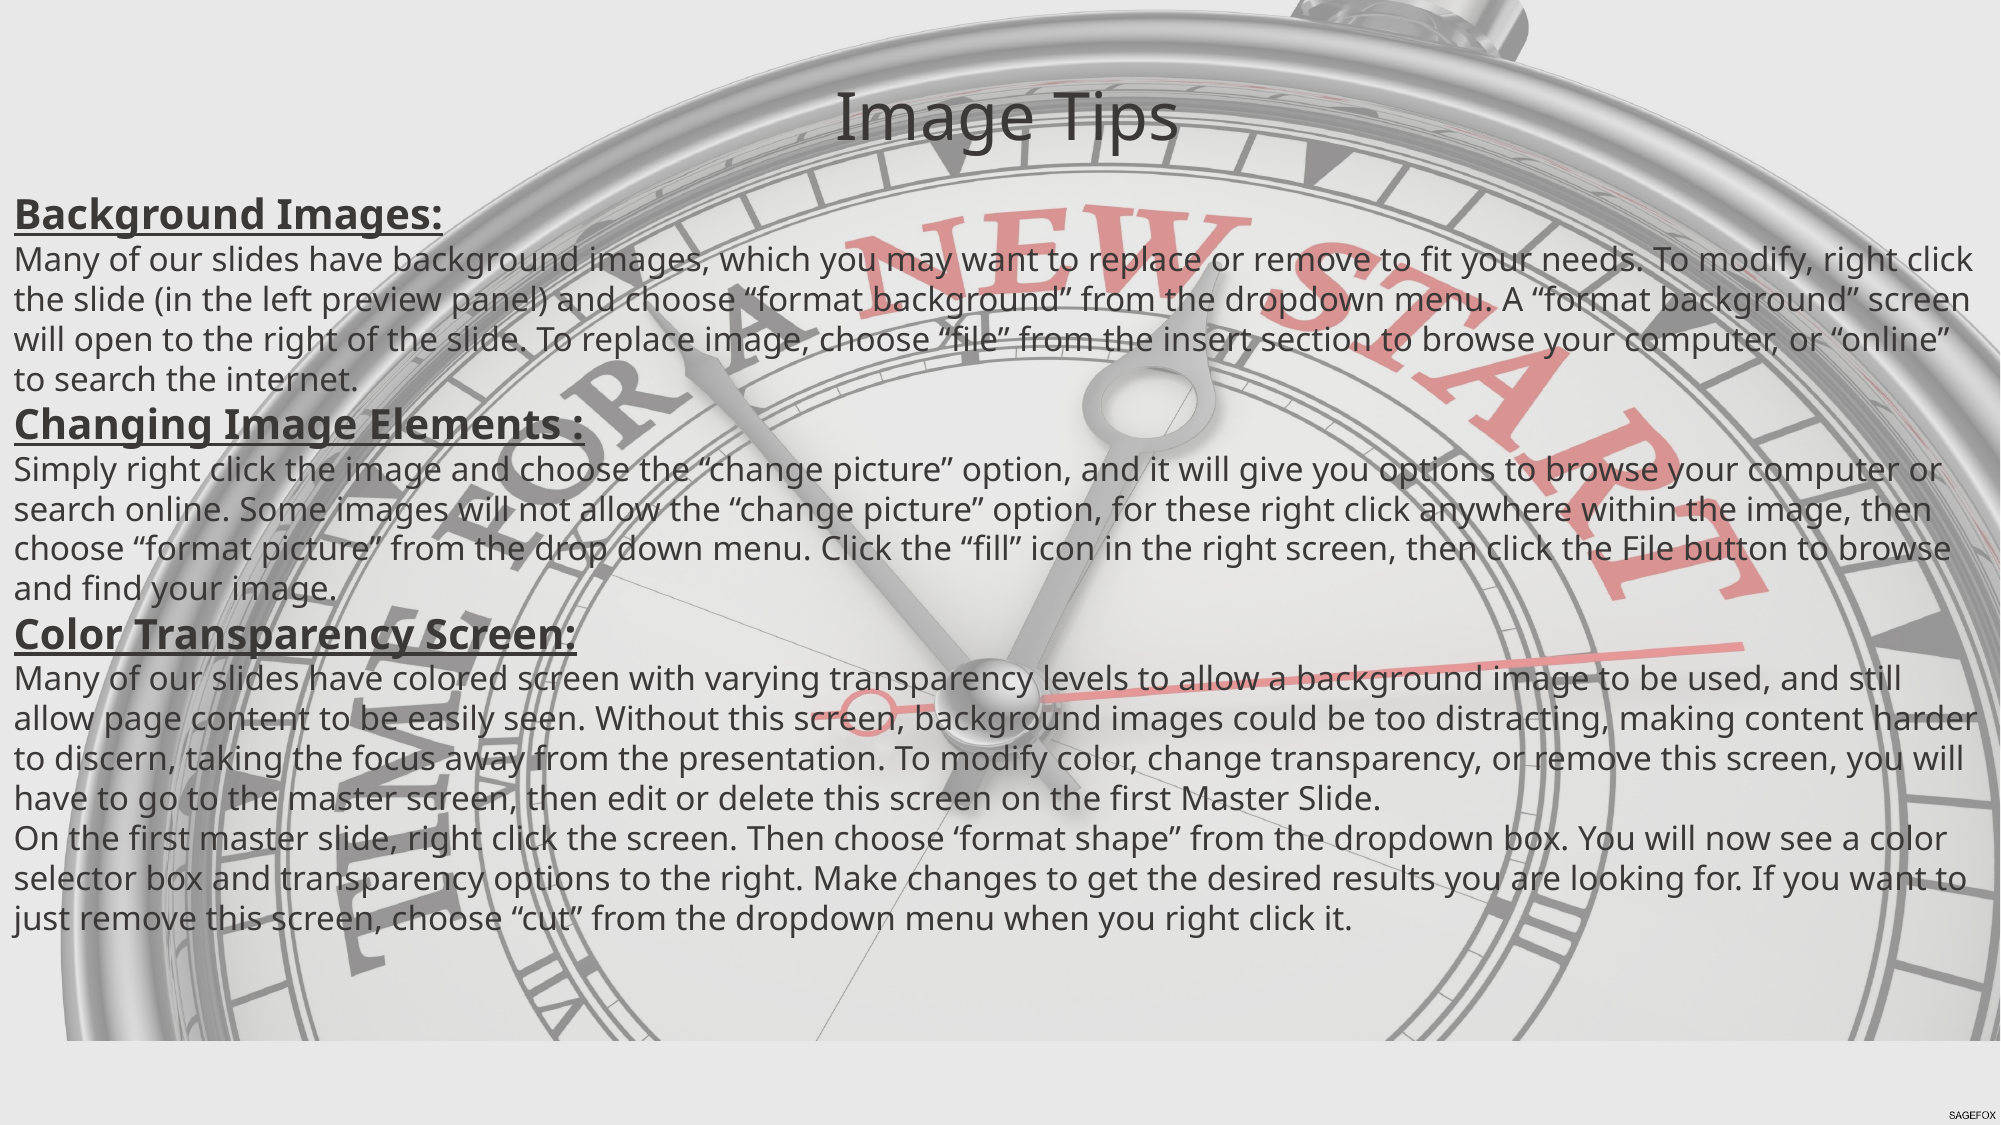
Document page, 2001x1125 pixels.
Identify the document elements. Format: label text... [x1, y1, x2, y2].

text_box Background Images: Many of our slides have background images, which you may want to replace or remove to fit your needs. To modify, right click the slide (in the left preview panel) and choose “format background” from the dropdown menu. A “format background” screen will open to the right of the slide. To replace image, choose “file” from the insert section to browse your computer, or “online” to search the internet. Changing Image Elements : Simply right click the image and choose the “change picture” option, and it will give you options to browse your computer or search online. Some images will not allow the “change picture” option, for these right click anywhere within the image, then choose “format picture” from the drop down menu. Click the “fill” icon in the right screen, then click the File button to browse and find your image. Color Transparency Screen: Many of our slides have colored screen with varying transparency levels to allow a background image to be used, and still allow page content to be easily seen. Without this screen, background images could be too distracting, making content harder to discern, taking the focus away from the presentation. To modify color, change transparency, or remove this screen, you will have to go to the master screen, then edit or delete this screen on the first Master Slide. On the first master slide, right click the screen. Then choose ‘format shape” from the dropdown box. You will now see a color selector box and transparency options to the right. Make changes to get the desired results you are looking for. If you want to just remove this screen, choose “cut” from the dropdown menu when you right click it. [0, 0, 2000, 1125]
title Image Tips [597, 59, 1420, 177]
